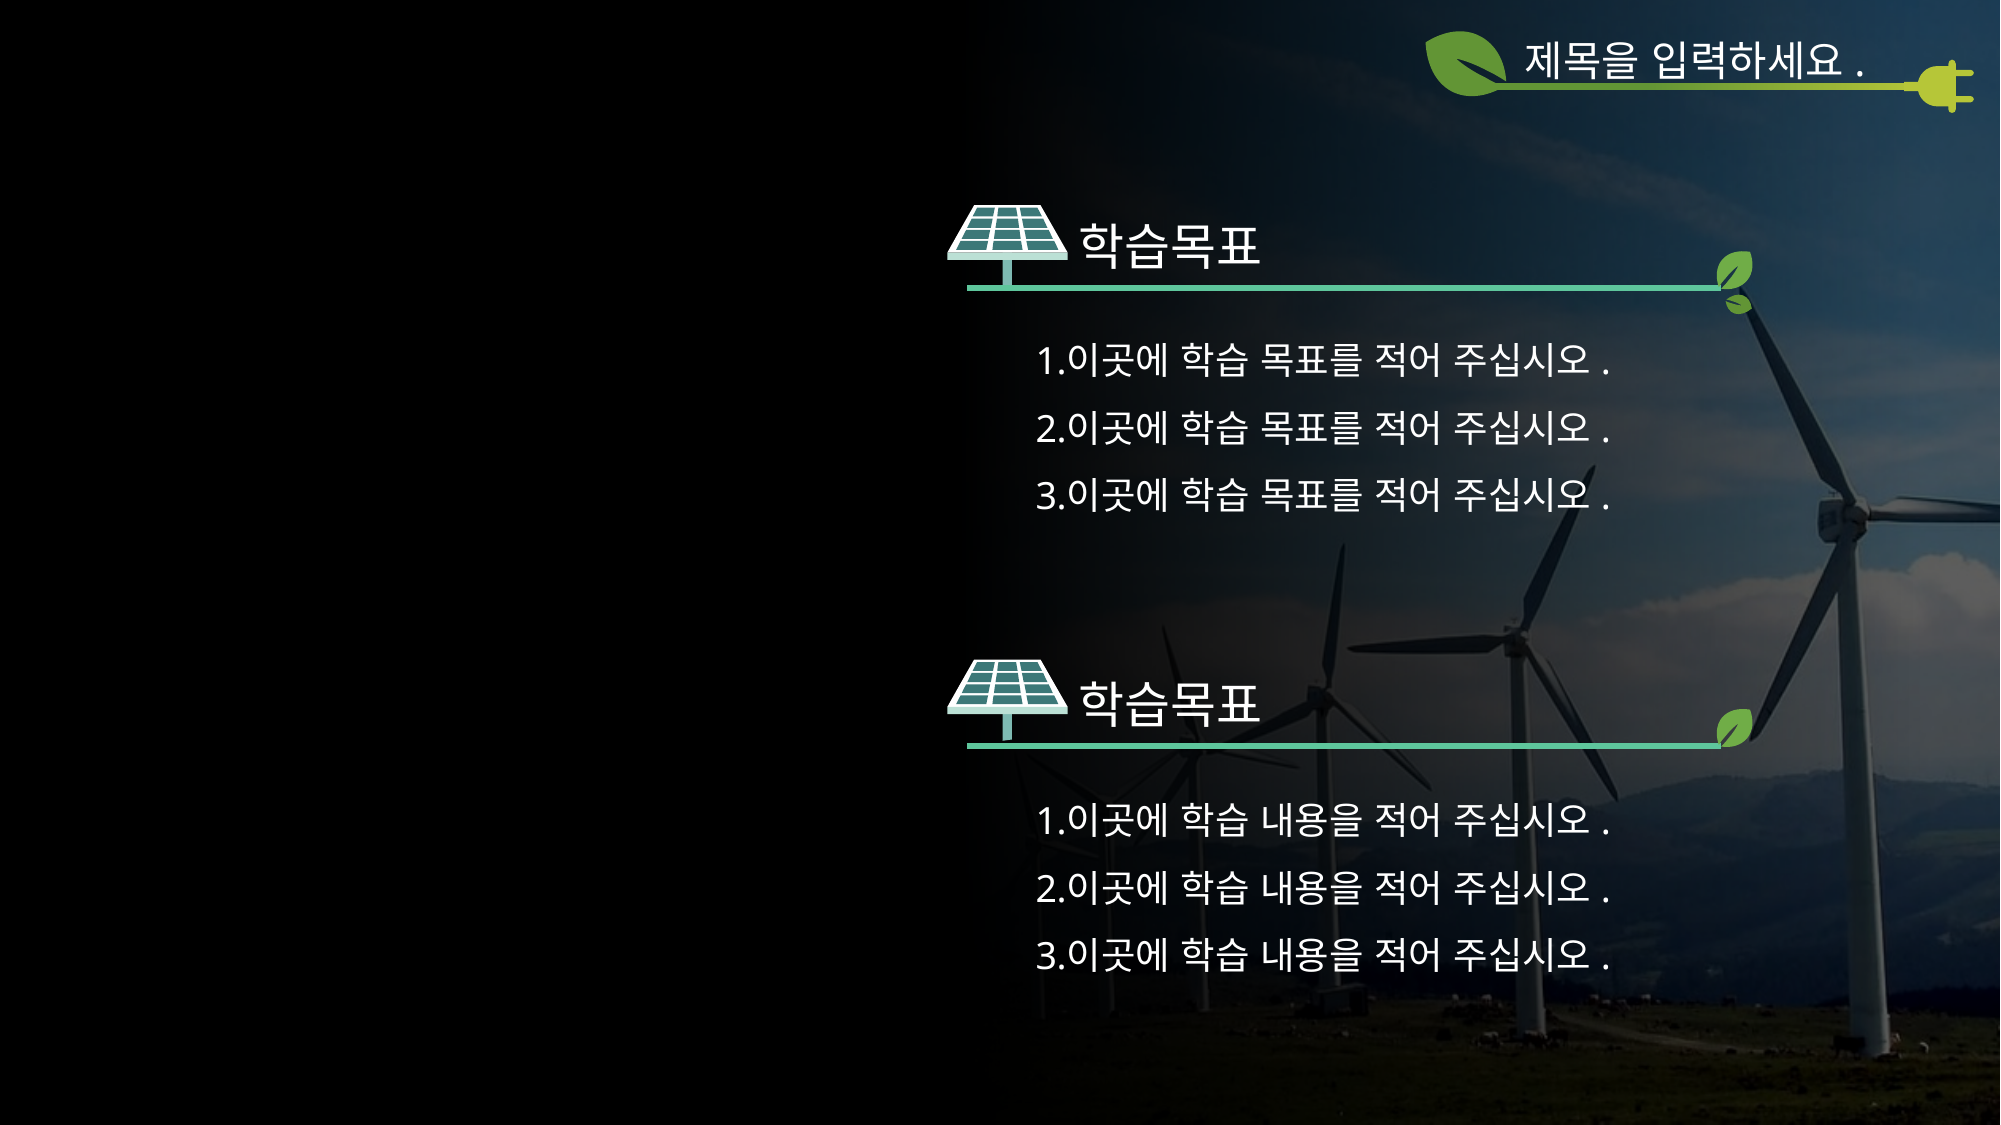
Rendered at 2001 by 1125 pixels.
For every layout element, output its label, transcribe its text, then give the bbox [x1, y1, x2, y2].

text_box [947, 205, 1068, 287]
text_box 이곳에 학습 내용을 적어 주십시오. 이곳에 학습 내용을 적어 주십시오. 이곳에 학습 내용을 적어 주십시오. [1020, 767, 1626, 985]
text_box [947, 659, 1068, 741]
text_box 학습목표 [1068, 666, 1278, 706]
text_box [967, 248, 1754, 317]
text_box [1425, 27, 1974, 113]
text_box 이곳에 학습 목표를 적어 주십시오. 이곳에 학습 목표를 적어 주십시오. 이곳에 학습 목표를 적어 주십시오. [1020, 317, 1626, 525]
picture [1468, 0, 2000, 1125]
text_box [967, 706, 1754, 749]
text_box 학습목표 [1068, 207, 1278, 248]
